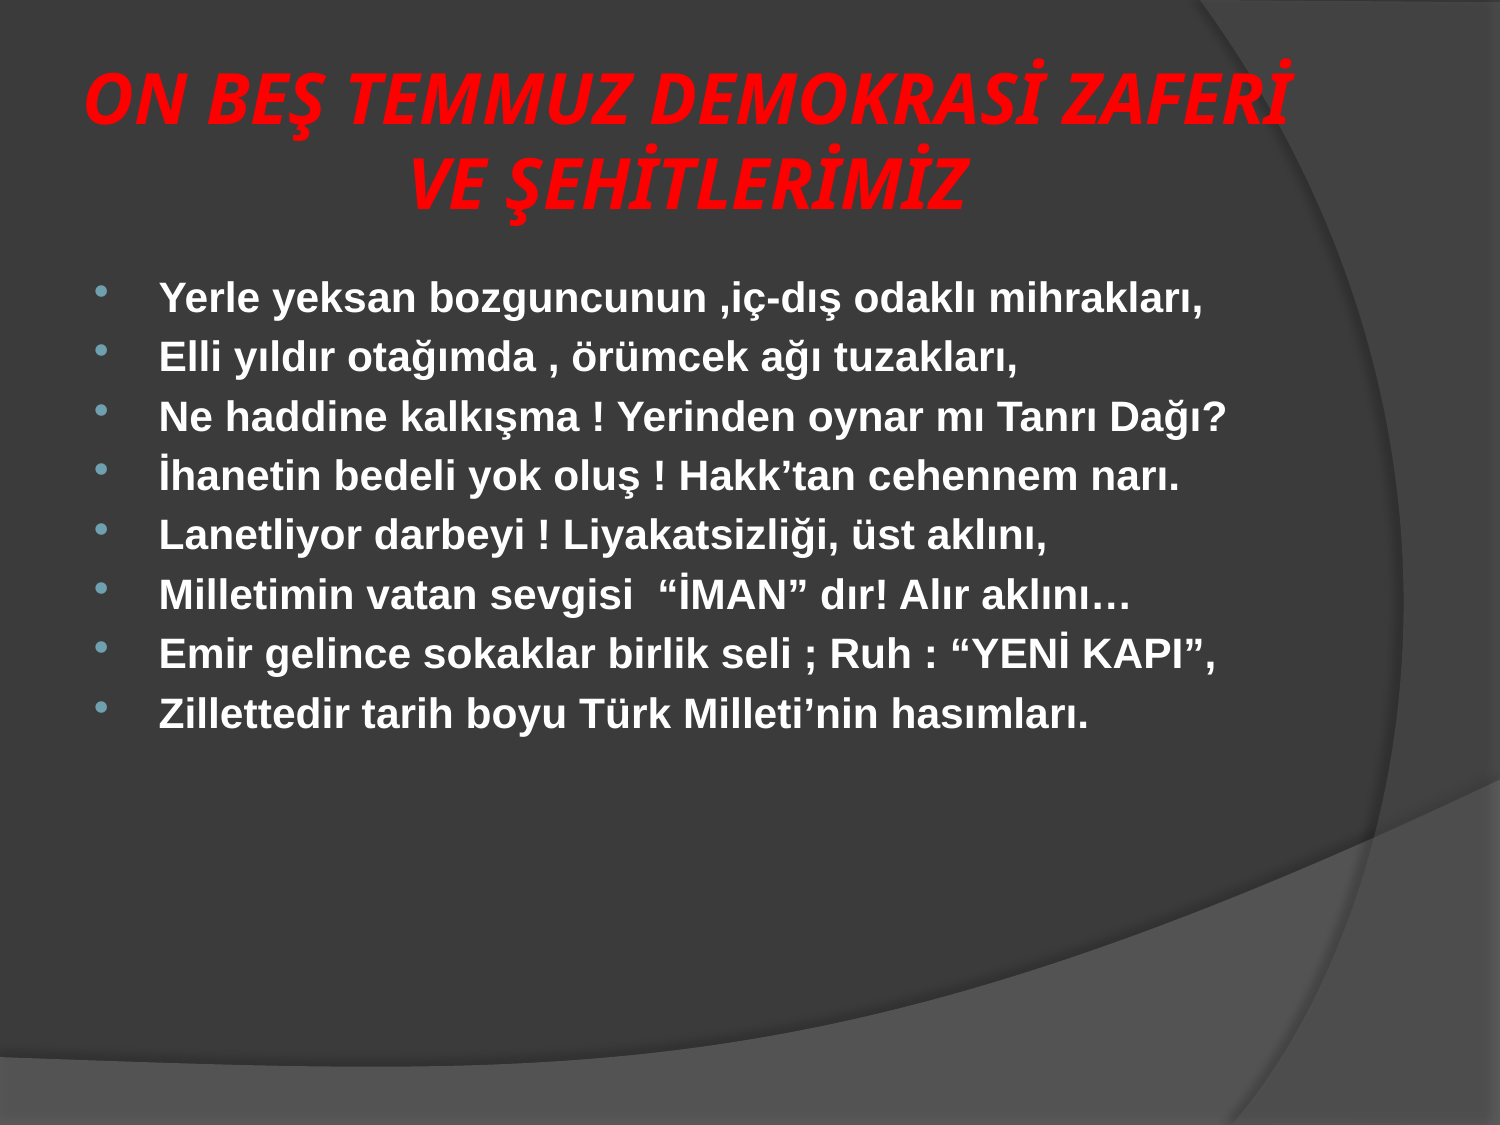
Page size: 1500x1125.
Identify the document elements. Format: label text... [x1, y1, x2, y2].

list Yerle yeksan bozguncunun ,iç-dış odaklı mihrakları, Elli yıldır otağımda , örümcek ağı tuzakları, Ne haddine kalkışma ! Yerinden oynar mı Tanrı Dağı? İhanetin bedeli yok oluş ! Hakk’tan cehennem narı. Lanetliyor darbeyi ! Liyakatsizliği, üst aklını, Milletimin vatan sevgisi “İMAN” dır! Alır aklını… Emir gelince sokaklar birlik seli ; Ruh : “YENİ KAPI”, Zillettedir tarih boyu Türk Milleti’nin hasımları. [75, 262, 1300, 1005]
title ON BEŞ TEMMUZ DEMOKRASİ ZAFERİ VE ŞEHİTLERİMİZ [75, 45, 1300, 233]
